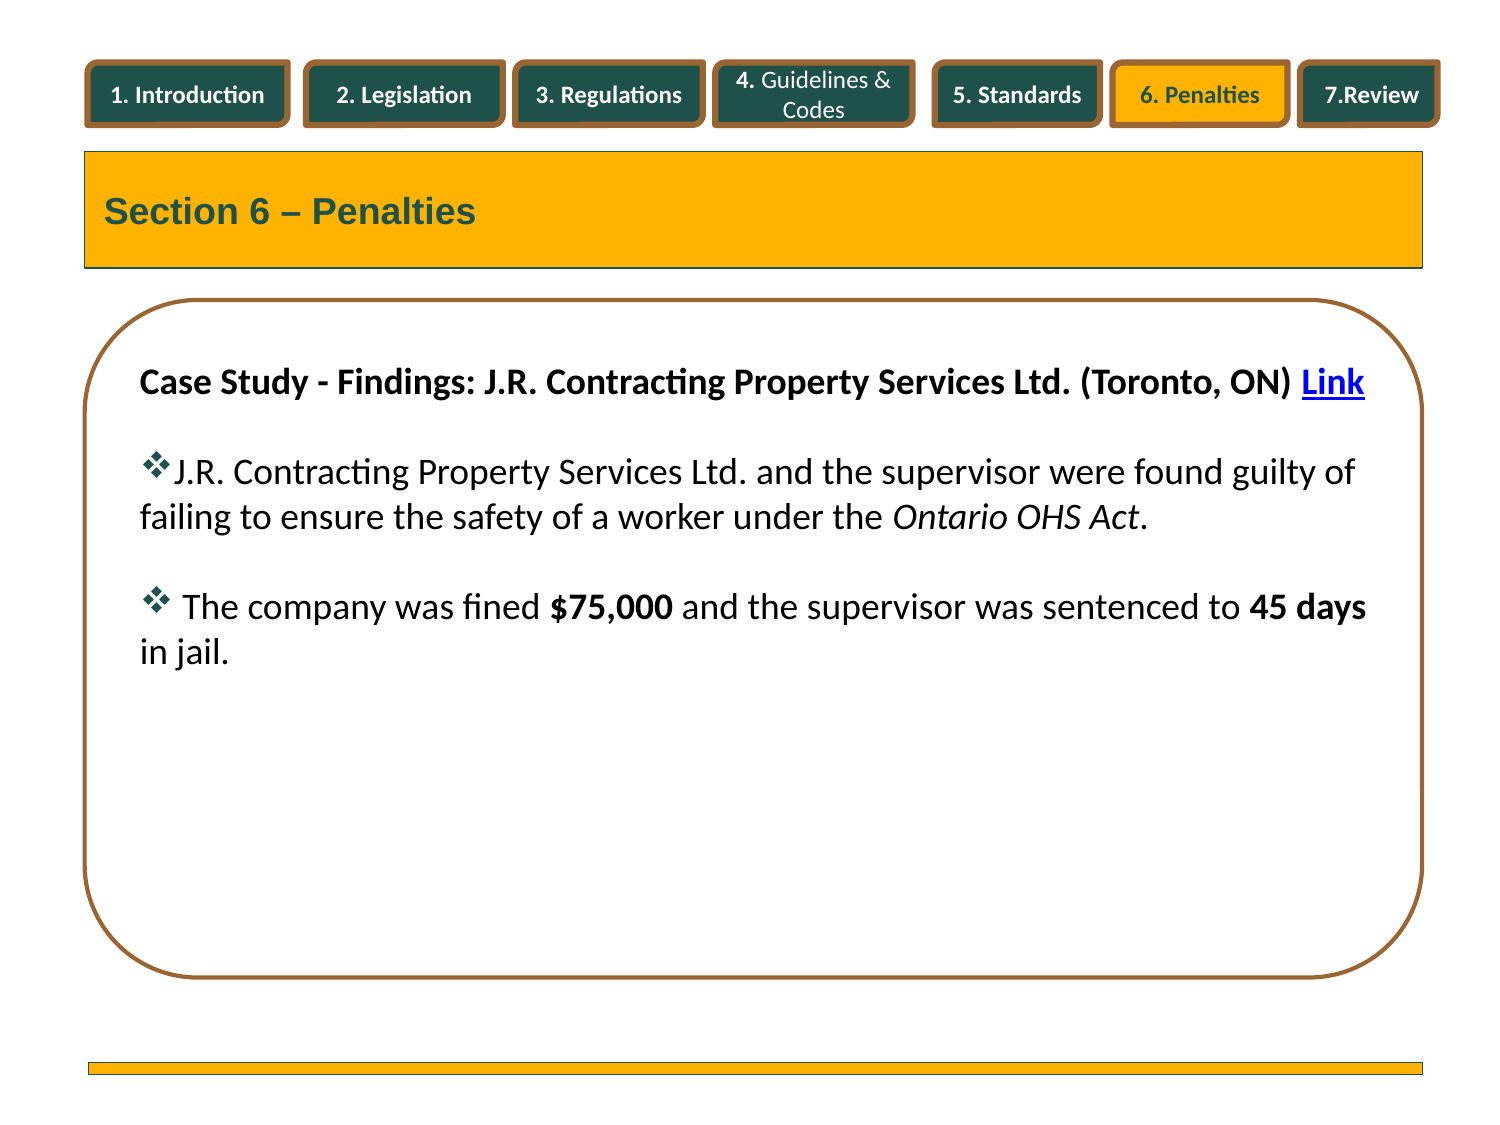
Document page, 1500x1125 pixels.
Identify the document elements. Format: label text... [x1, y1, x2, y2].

text_box Case Study - Findings: J.R. Contracting Property Services Ltd. (Toronto, ON) Link J.R. Contracting Property Services Ltd. and the supervisor were found guilty of failing to ensure the safety of a worker under the Ontario OHS Act. The company was fined $75,000 and the supervisor was sentenced to 45 days in jail. [124, 349, 1388, 770]
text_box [84, 62, 1438, 269]
text_box [87, 1060, 1424, 1077]
text_box [82, 297, 1425, 980]
